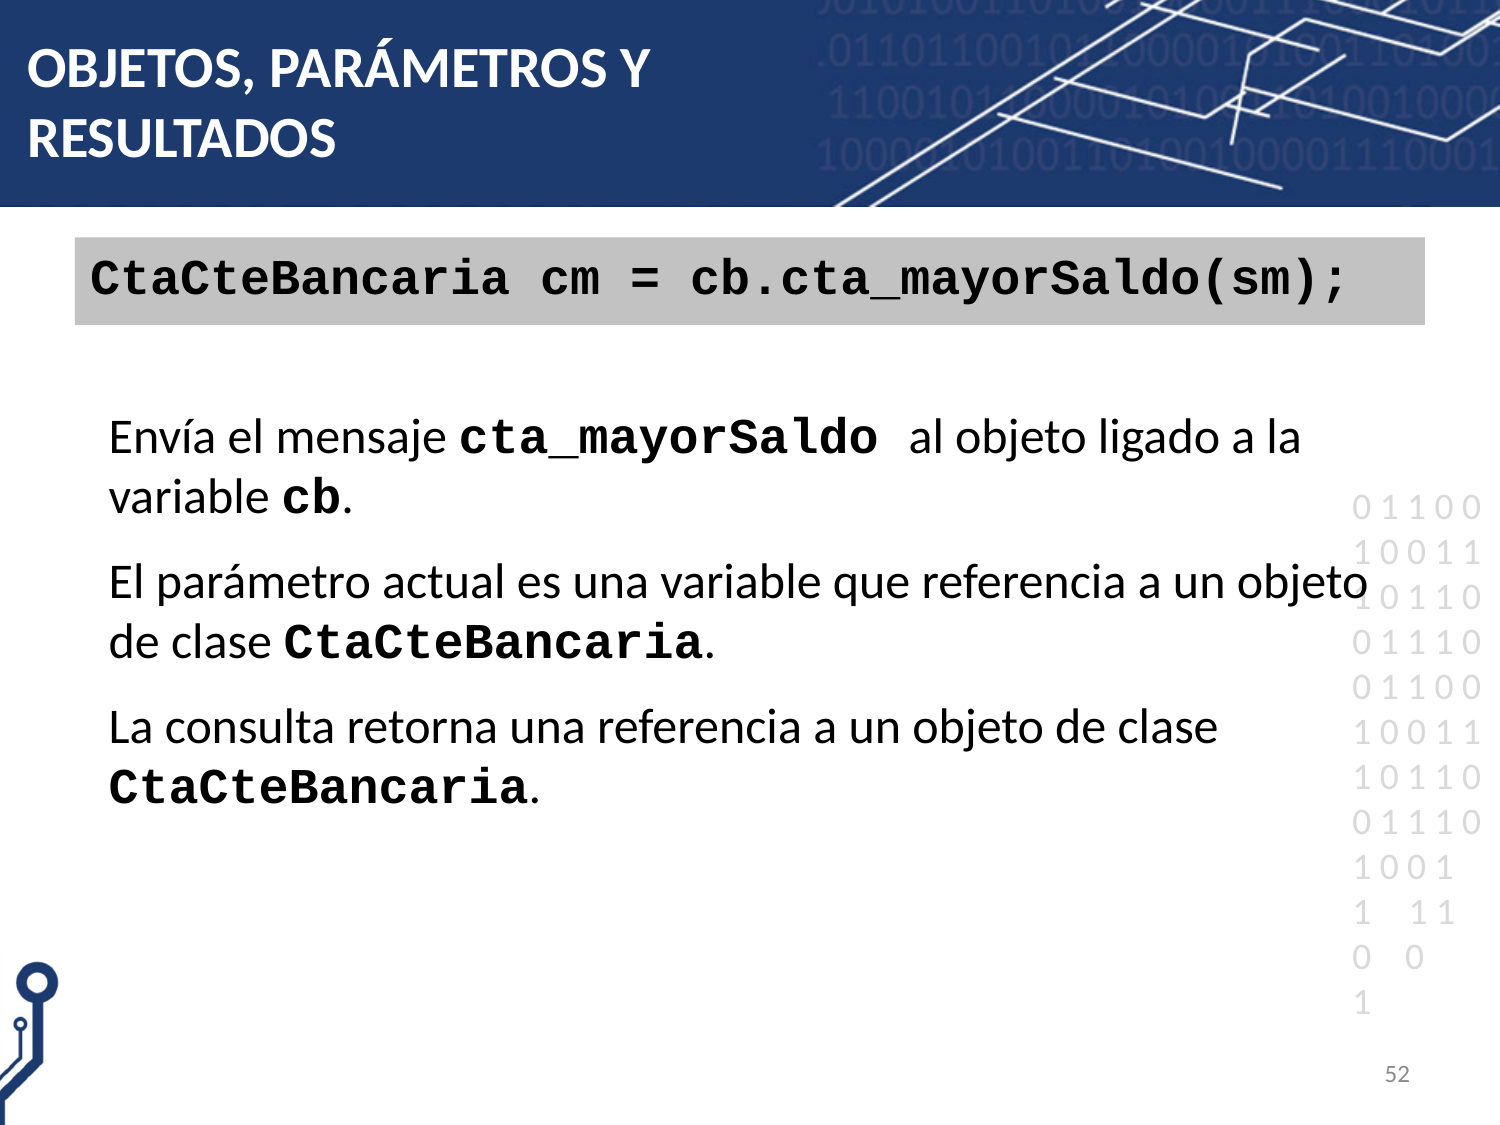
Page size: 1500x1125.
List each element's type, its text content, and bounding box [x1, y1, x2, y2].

picture [0, 0, 1500, 207]
text_box CtaCteBancaria cm = cb.cta_mayorSaldo(sm); [74, 237, 1425, 325]
title OBJETOS, PARÁMETROS Y RESULTADOS [12, 5, 963, 193]
slide_number 52 [1074, 1042, 1425, 1103]
picture [0, 951, 64, 1125]
text_box Envía el mensaje cta_mayorSaldo al objeto ligado a la variable cb. El parámetro actual es una variable que referencia a un objeto de clase CtaCteBancaria. La consulta retorna una referencia a un objeto de clase CtaCteBancaria. [74, 395, 1425, 821]
